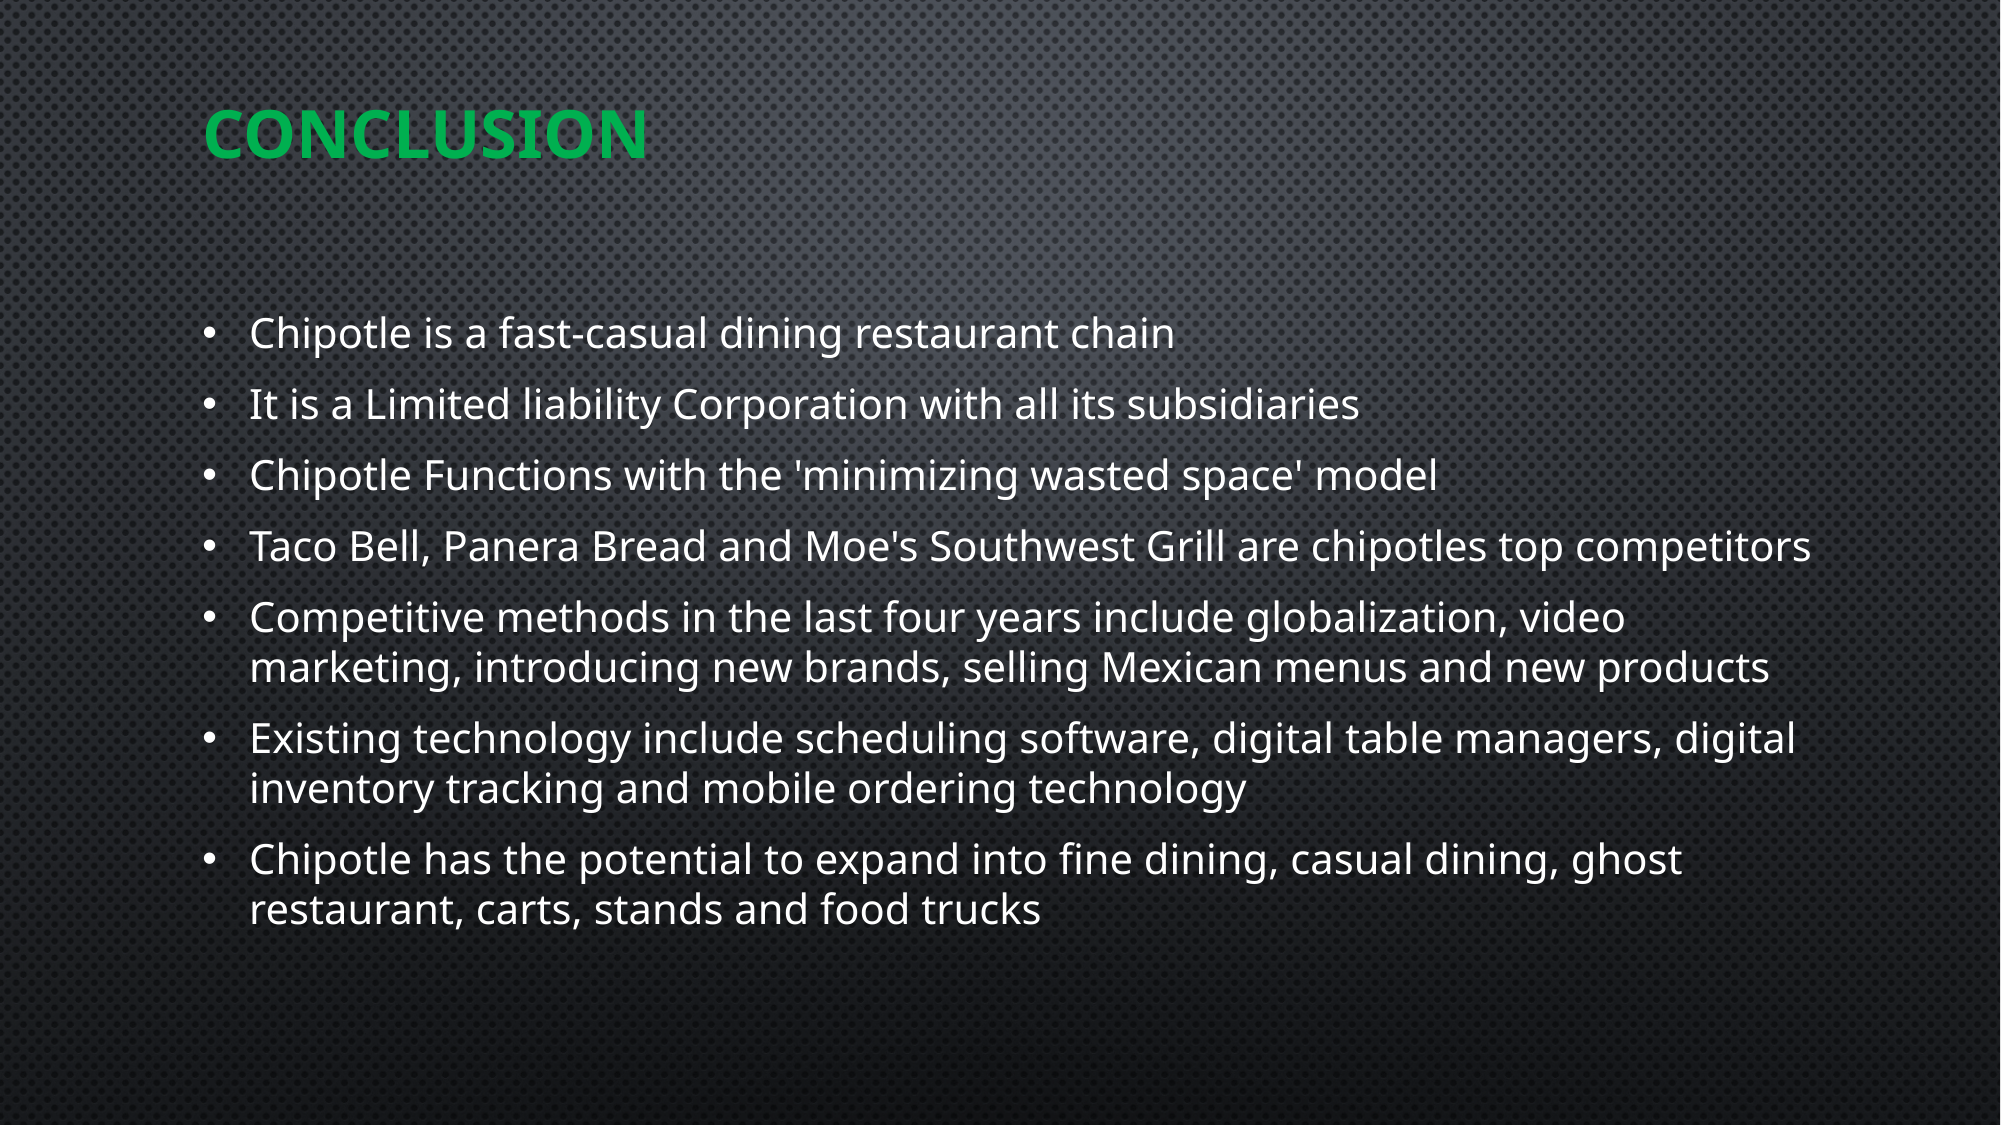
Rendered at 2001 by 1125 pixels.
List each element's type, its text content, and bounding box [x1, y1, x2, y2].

title Conclusion [187, 38, 1813, 224]
list Chipotle is a fast-casual dining restaurant chain It is a Limited liability Corporation with all its subsidiaries Chipotle Functions with the 'minimizing wasted space' model Taco Bell, Panera Bread and Moe's Southwest Grill are chipotles top competitors Competitive methods in the last four years include globalization, video marketing, introducing new brands, selling Mexican menus and new products Existing technology include scheduling software, digital table managers, digital inventory tracking and mobile ordering technology Chipotle has the potential to expand into fine dining, casual dining, ghost restaurant, carts, stands and food trucks [187, 224, 1862, 1016]
